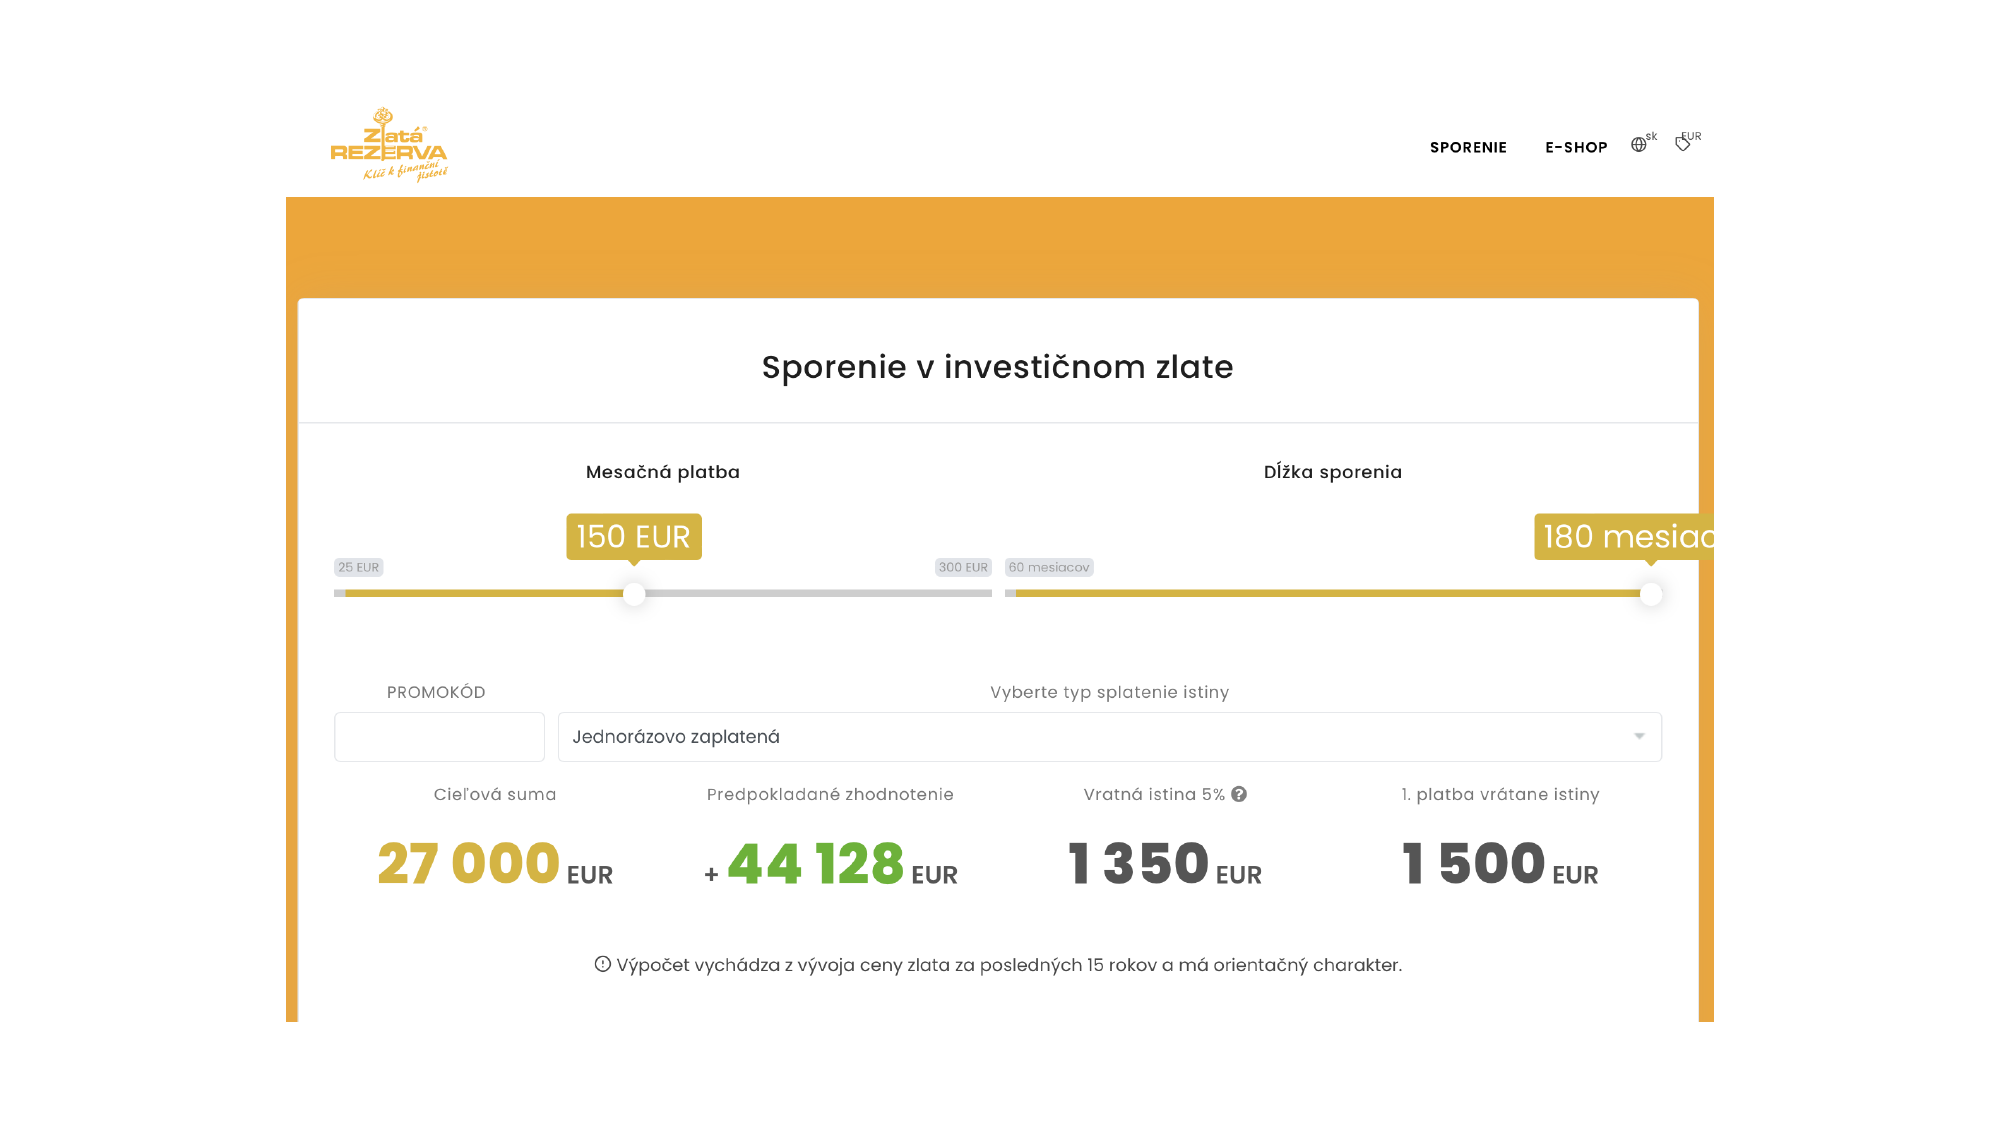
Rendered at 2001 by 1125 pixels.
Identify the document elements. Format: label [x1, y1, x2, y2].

picture [285, 102, 1714, 1023]
